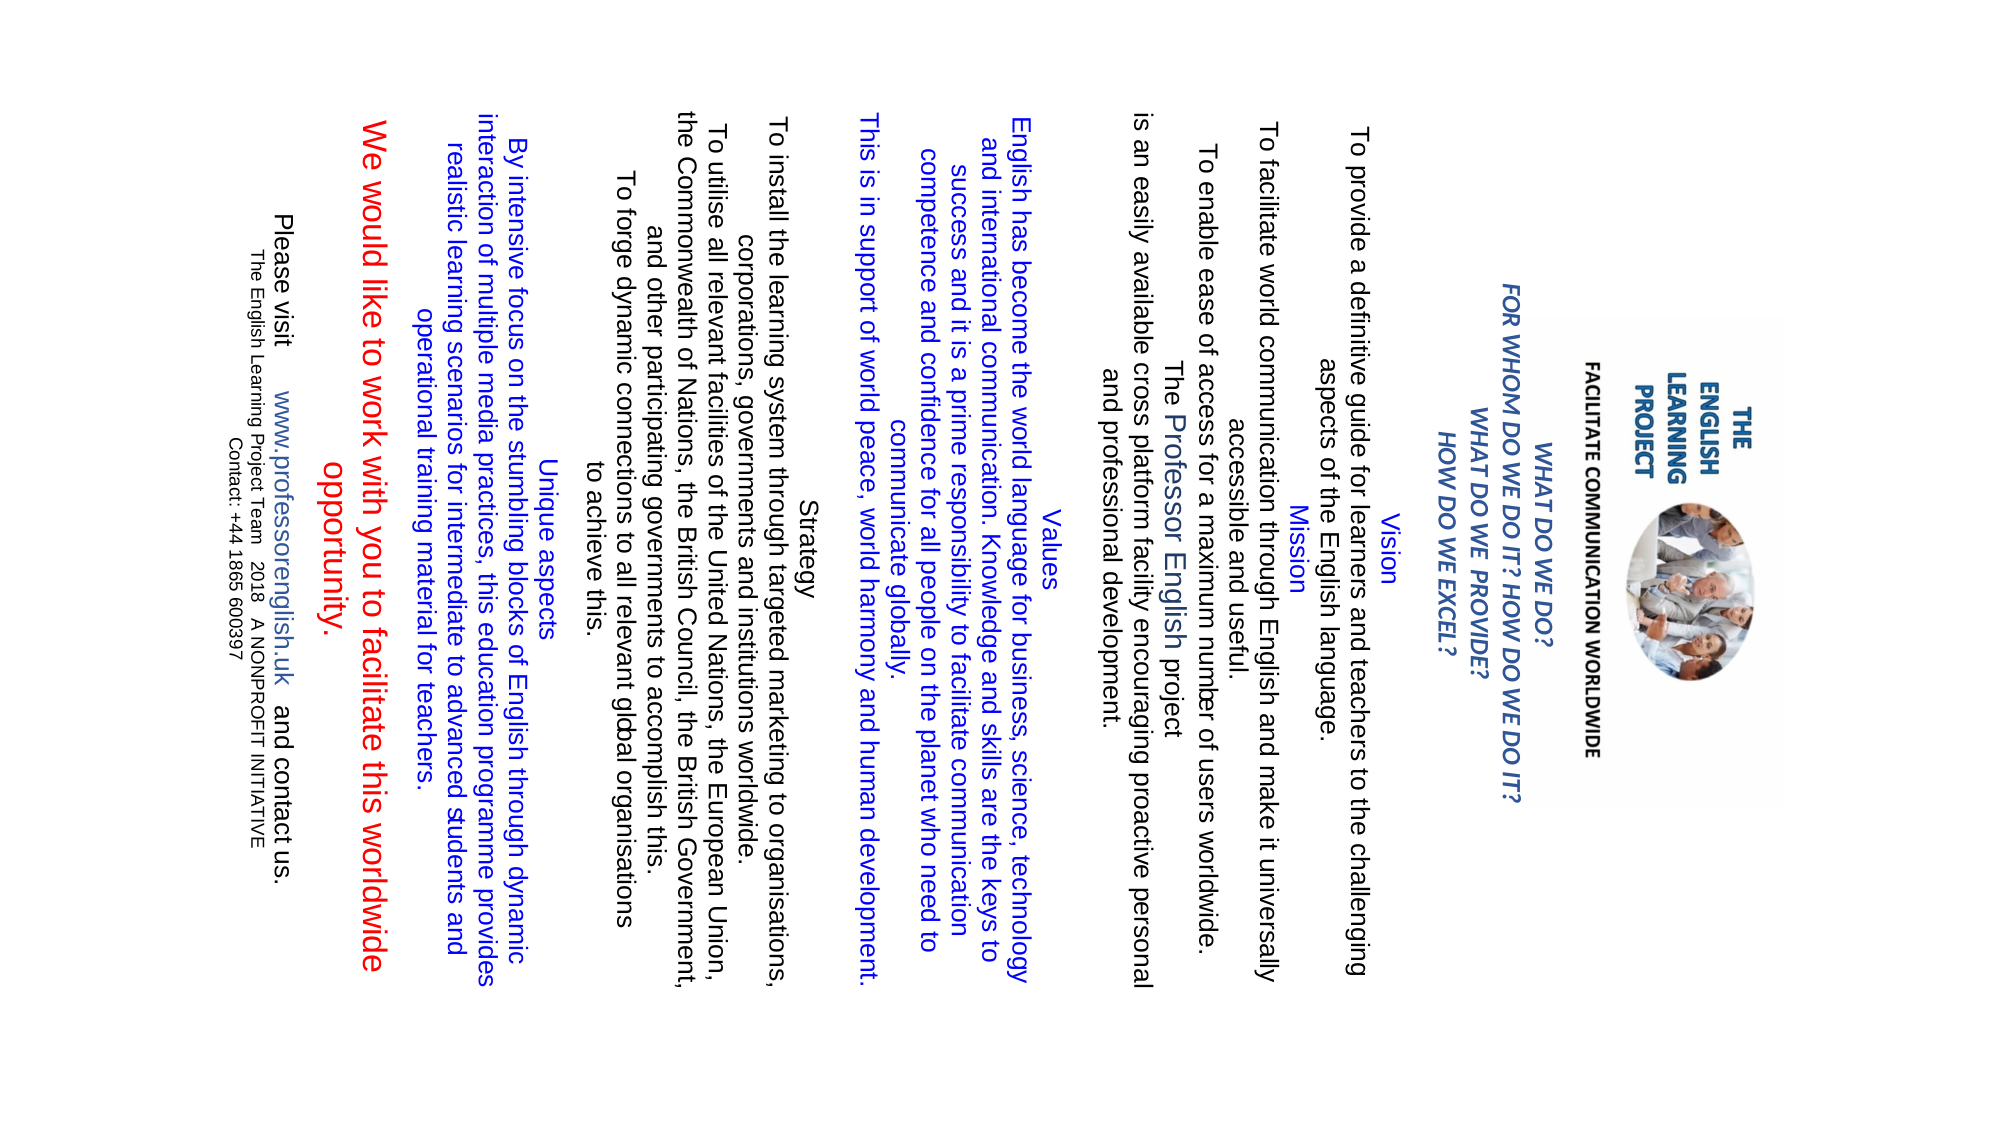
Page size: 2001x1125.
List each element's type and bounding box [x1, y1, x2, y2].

picture [438, 0, 1564, 1125]
